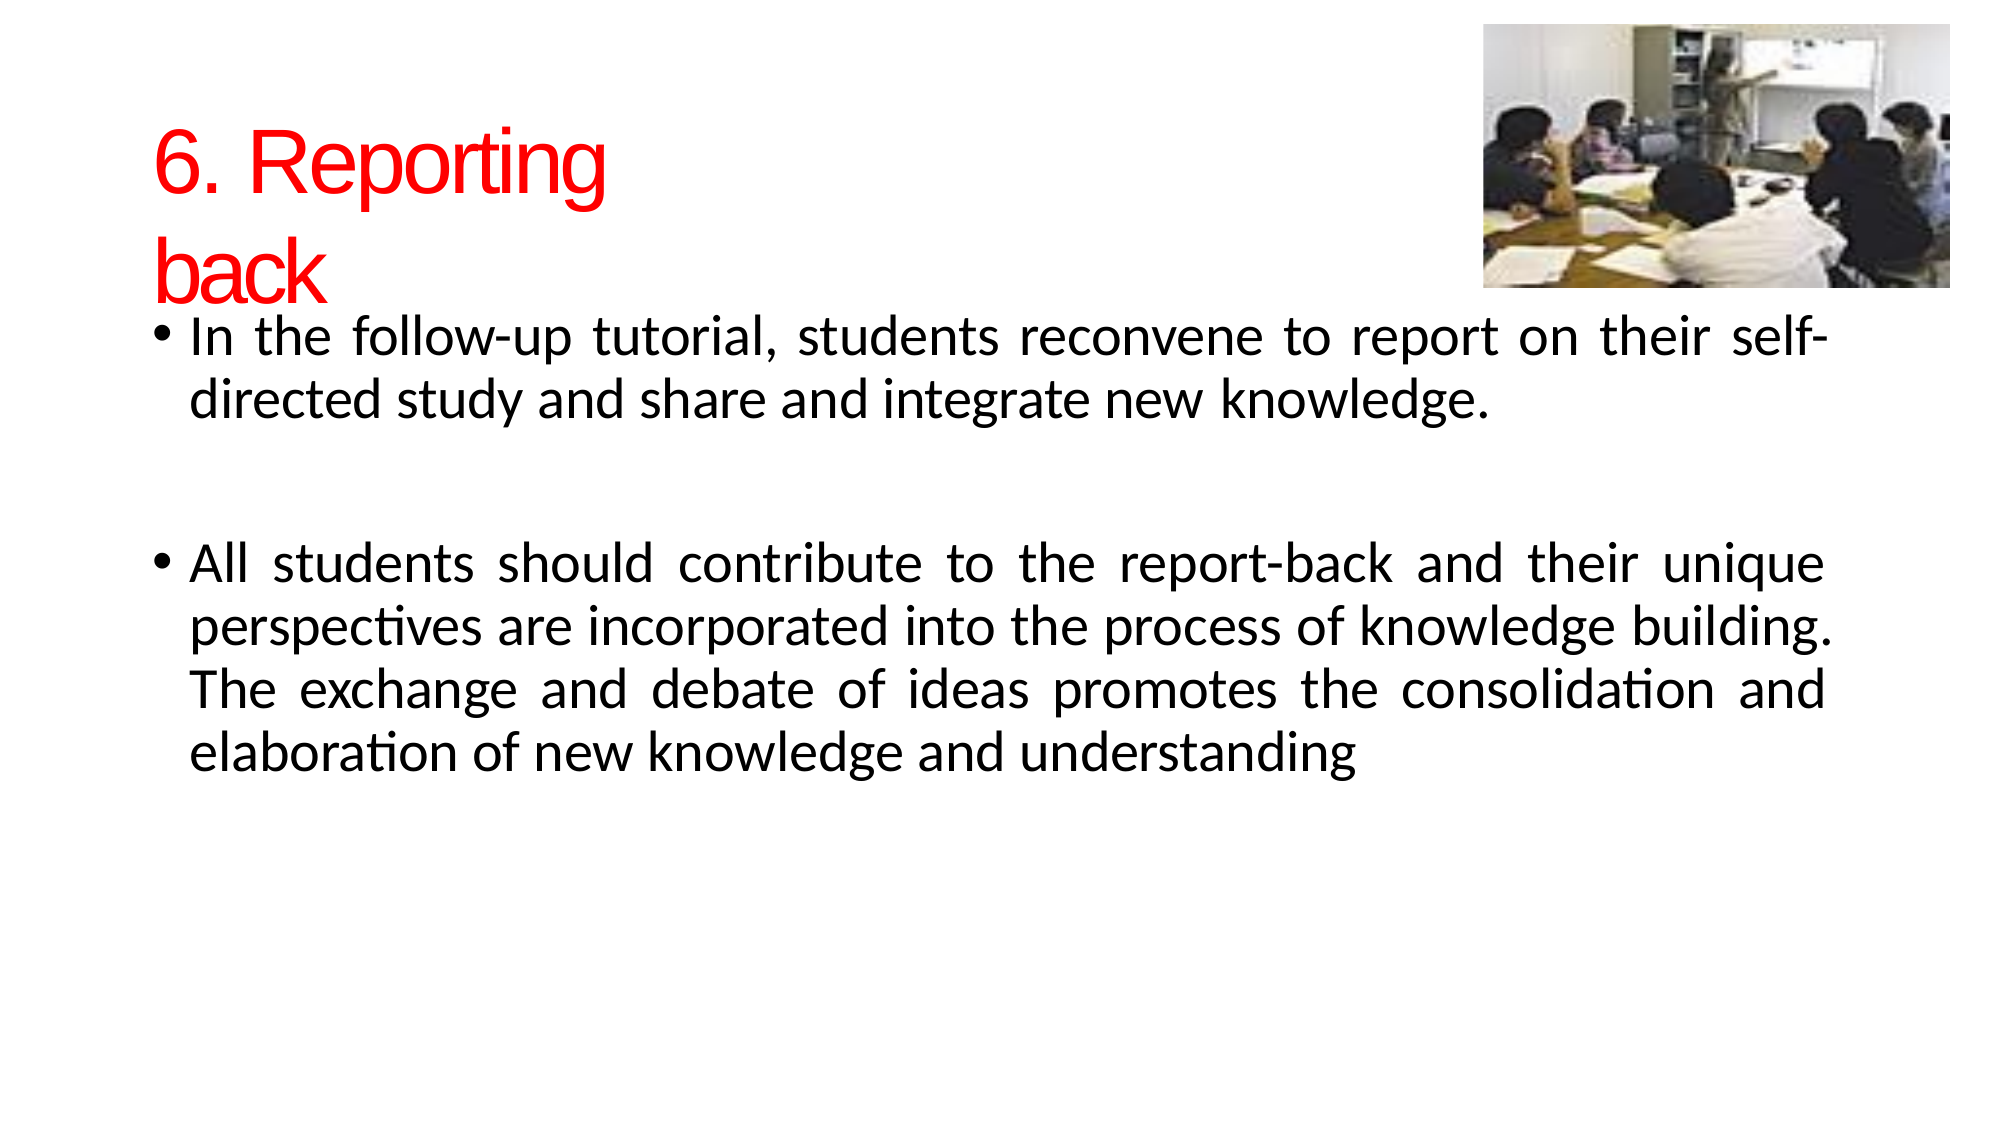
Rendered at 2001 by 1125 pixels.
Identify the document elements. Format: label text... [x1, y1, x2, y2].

text_box [1483, 24, 1950, 288]
text_box In the follow-up tutorial, students reconvene to report on their self- directed study and share and integrate new knowledge. All students should contribute to the report-back and their unique perspectives are incorporated into the process of knowledge building. The exchange and debate of ideas promotes the consolidation and elaboration of new knowledge and understanding [150, 294, 1850, 784]
title 6. Reporting back [150, 100, 797, 294]
